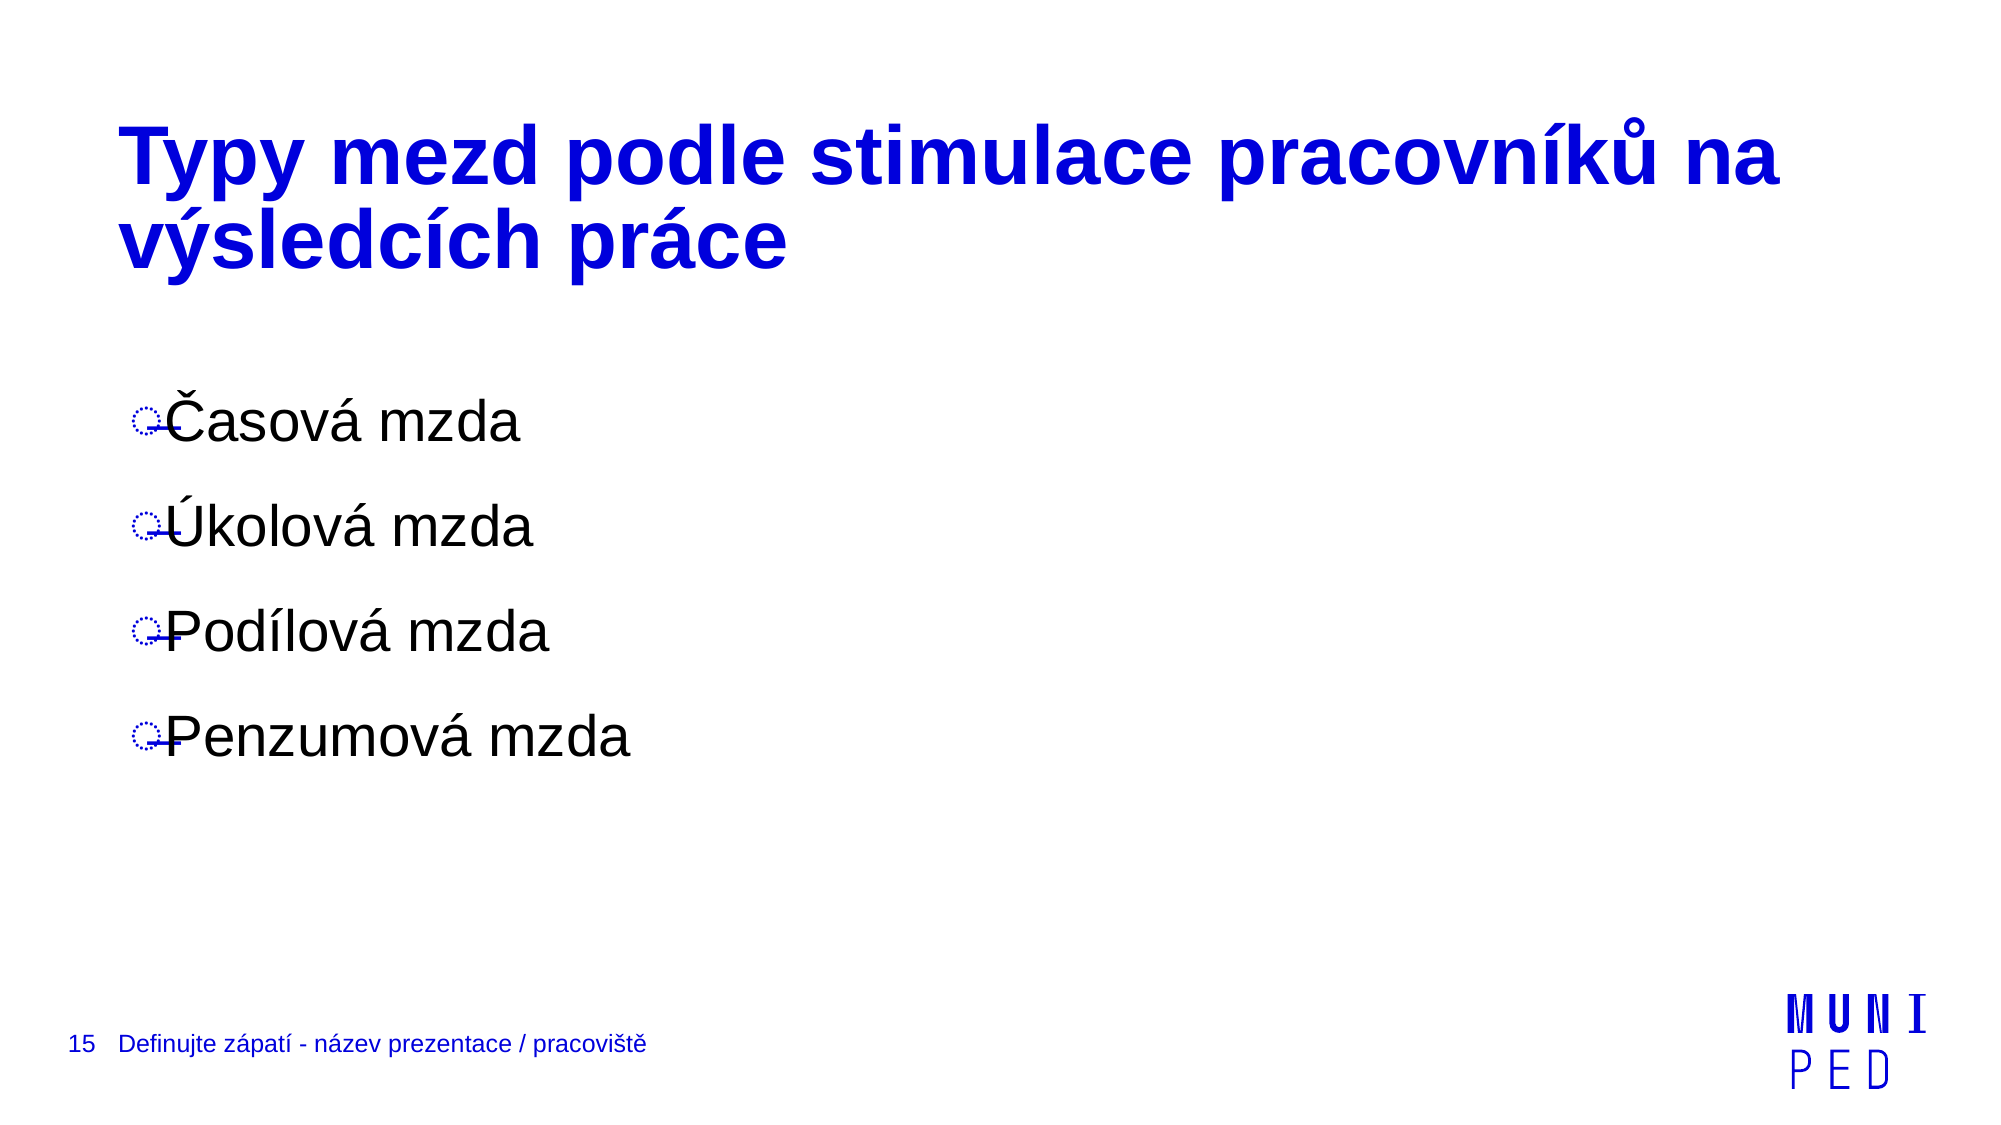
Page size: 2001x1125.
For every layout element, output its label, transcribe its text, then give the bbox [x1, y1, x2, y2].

footer Definujte zápatí - název prezentace / pracoviště [118, 1021, 1418, 1063]
slide_number 15 [67, 1021, 110, 1063]
list Časová mzda Úkolová mzda Podílová mzda Penzumová mzda [118, 348, 1883, 957]
title Typy mezd podle stimulace pracovníků na výsledcích práce [118, 118, 1883, 193]
